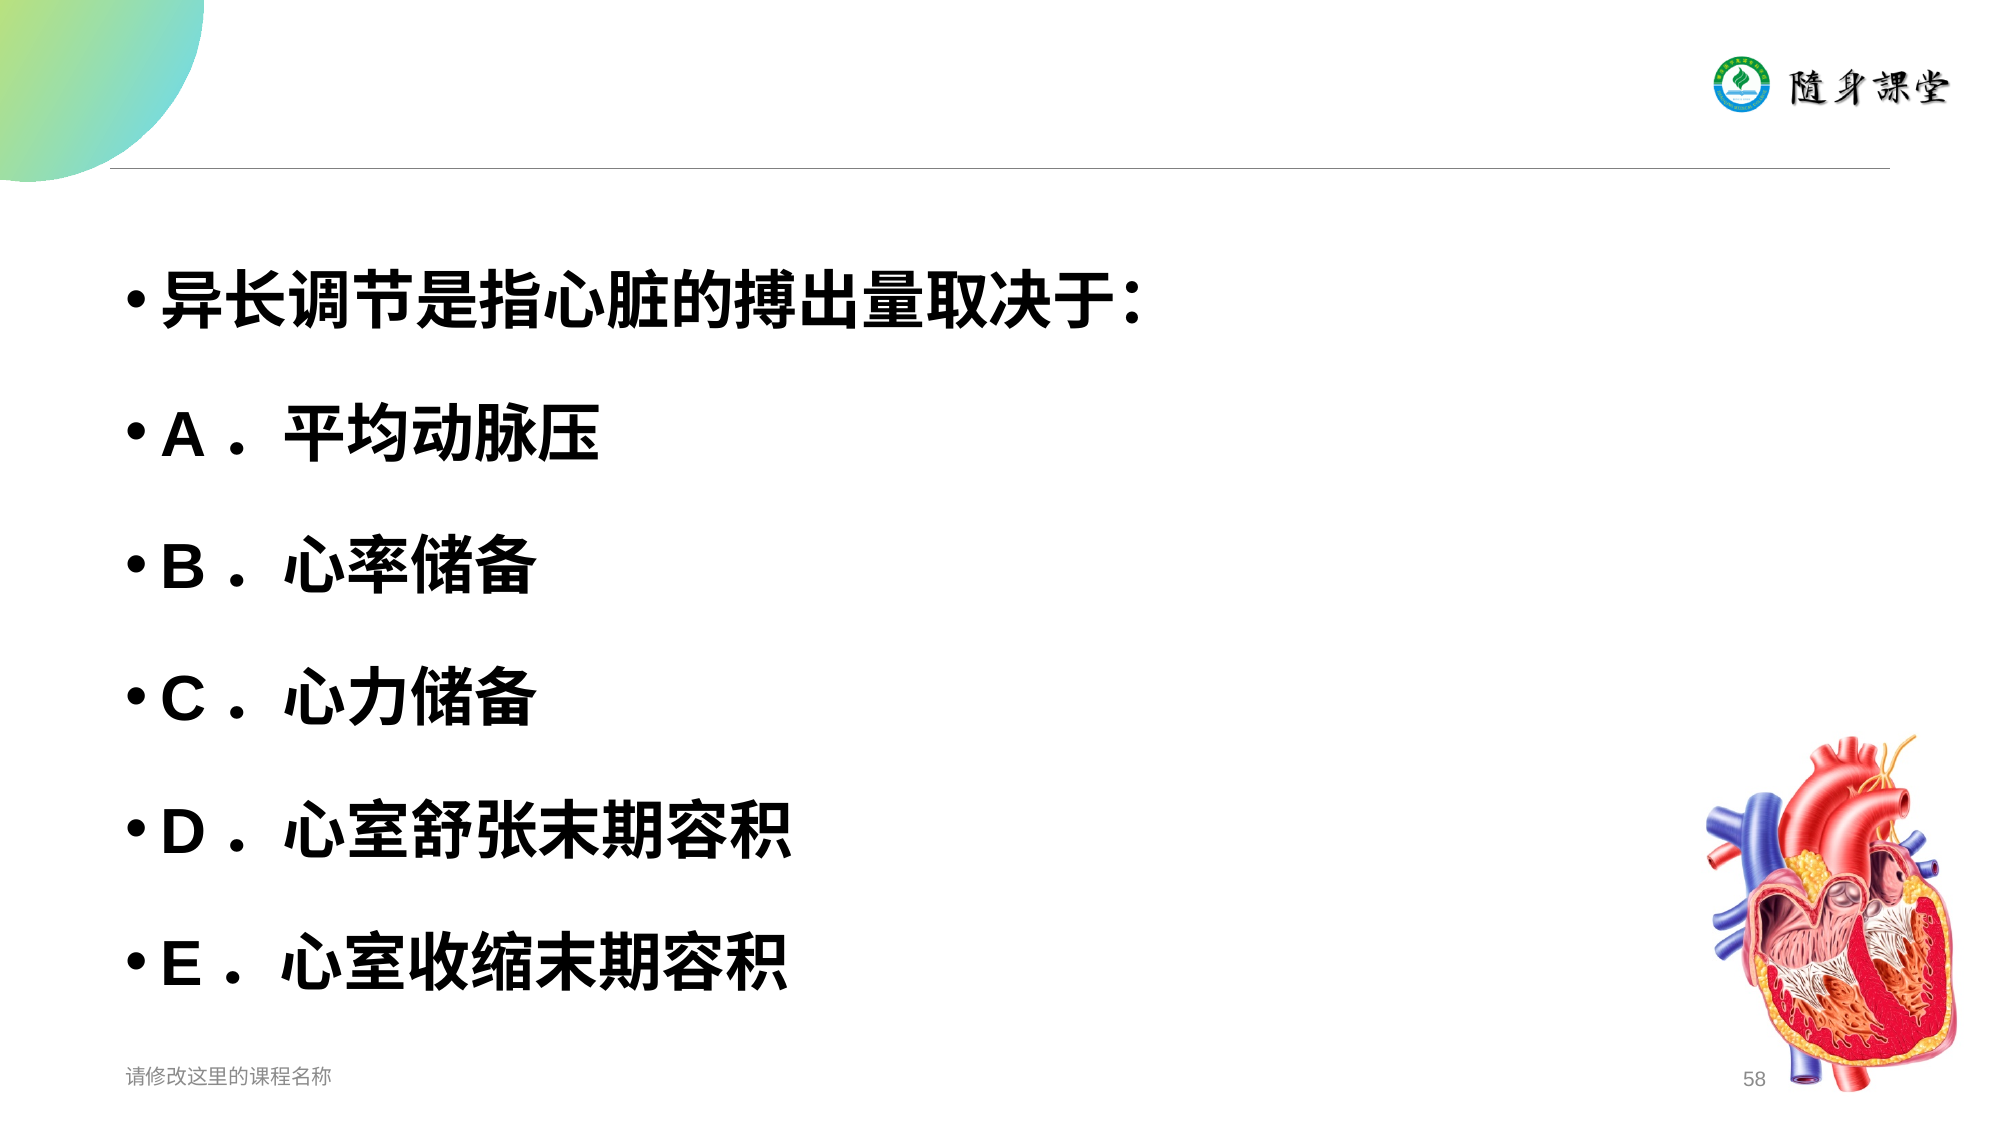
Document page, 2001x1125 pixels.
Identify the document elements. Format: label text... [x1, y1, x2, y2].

picture [1668, 698, 2000, 1125]
list 异长调节是指心脏的搏出量取决于： A．平均动脉压 B．心率储备 C．心力储备 D．心室舒张末期容积 E．心室收缩末期容积 [109, 214, 1890, 1008]
picture [1713, 45, 1954, 124]
slide_number 58 [1412, 1061, 1781, 1096]
footer 请修改这里的课程名称 [109, 1061, 790, 1096]
